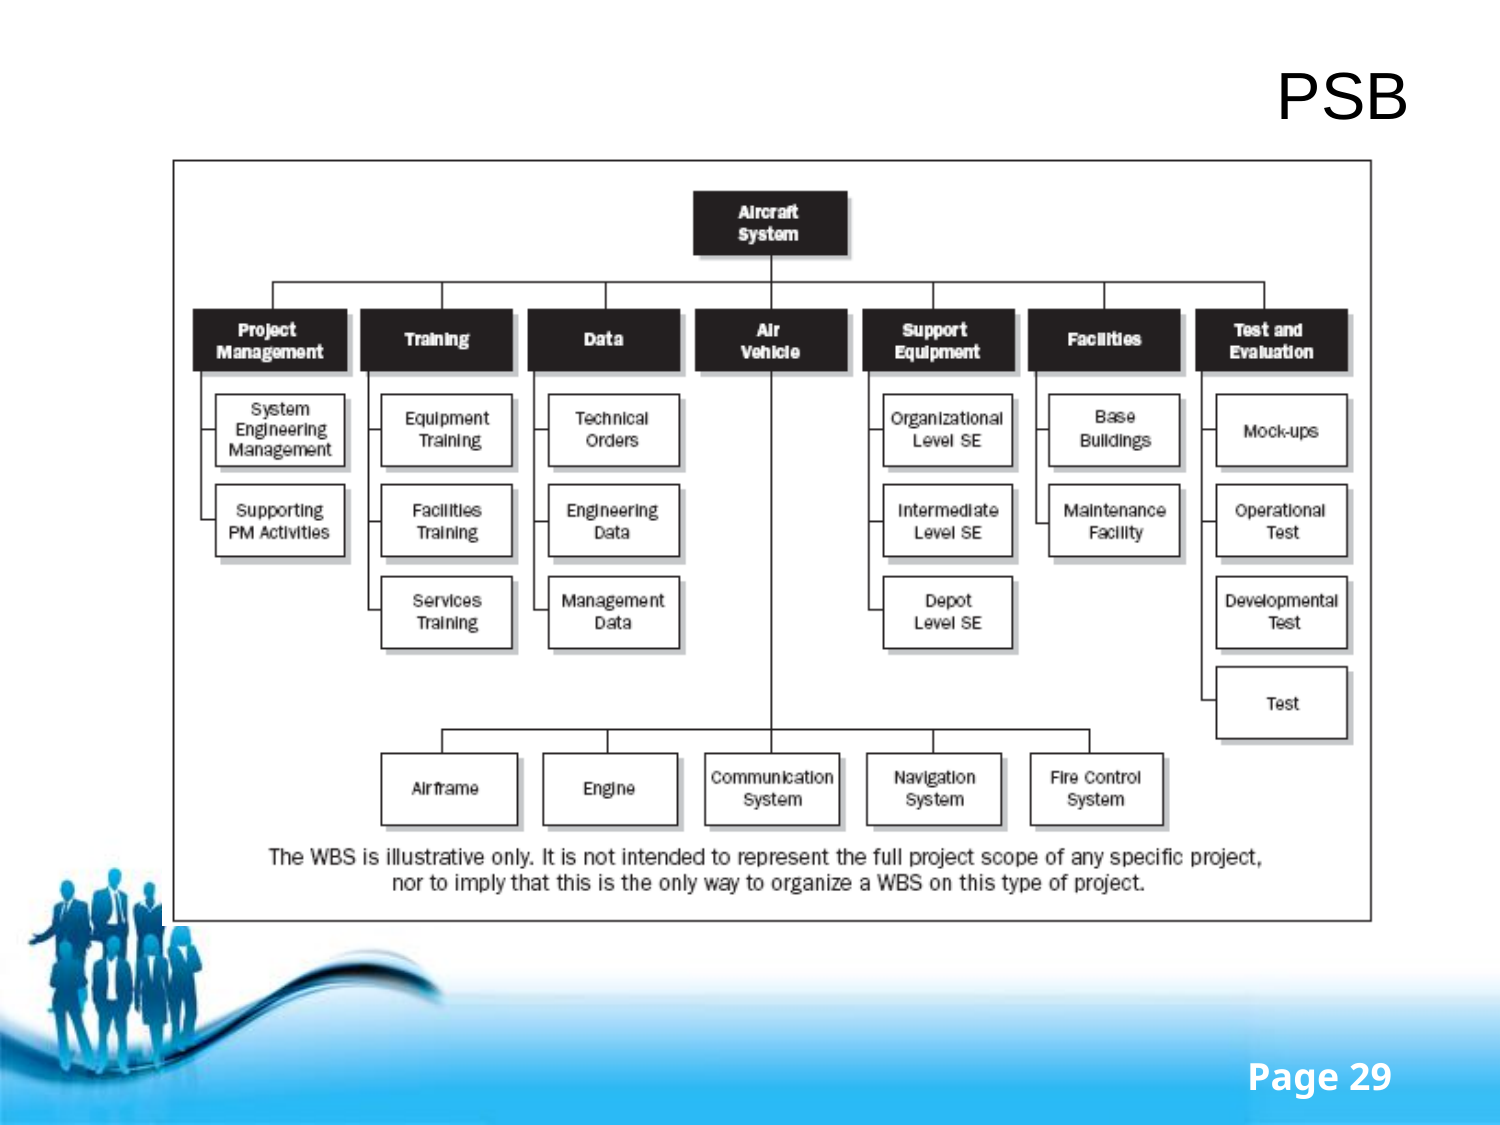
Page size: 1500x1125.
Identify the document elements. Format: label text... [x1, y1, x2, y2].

title PSB [75, 45, 1425, 233]
picture [0, 0, 1500, 1125]
picture [58, 1002, 63, 1011]
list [162, 149, 1377, 927]
